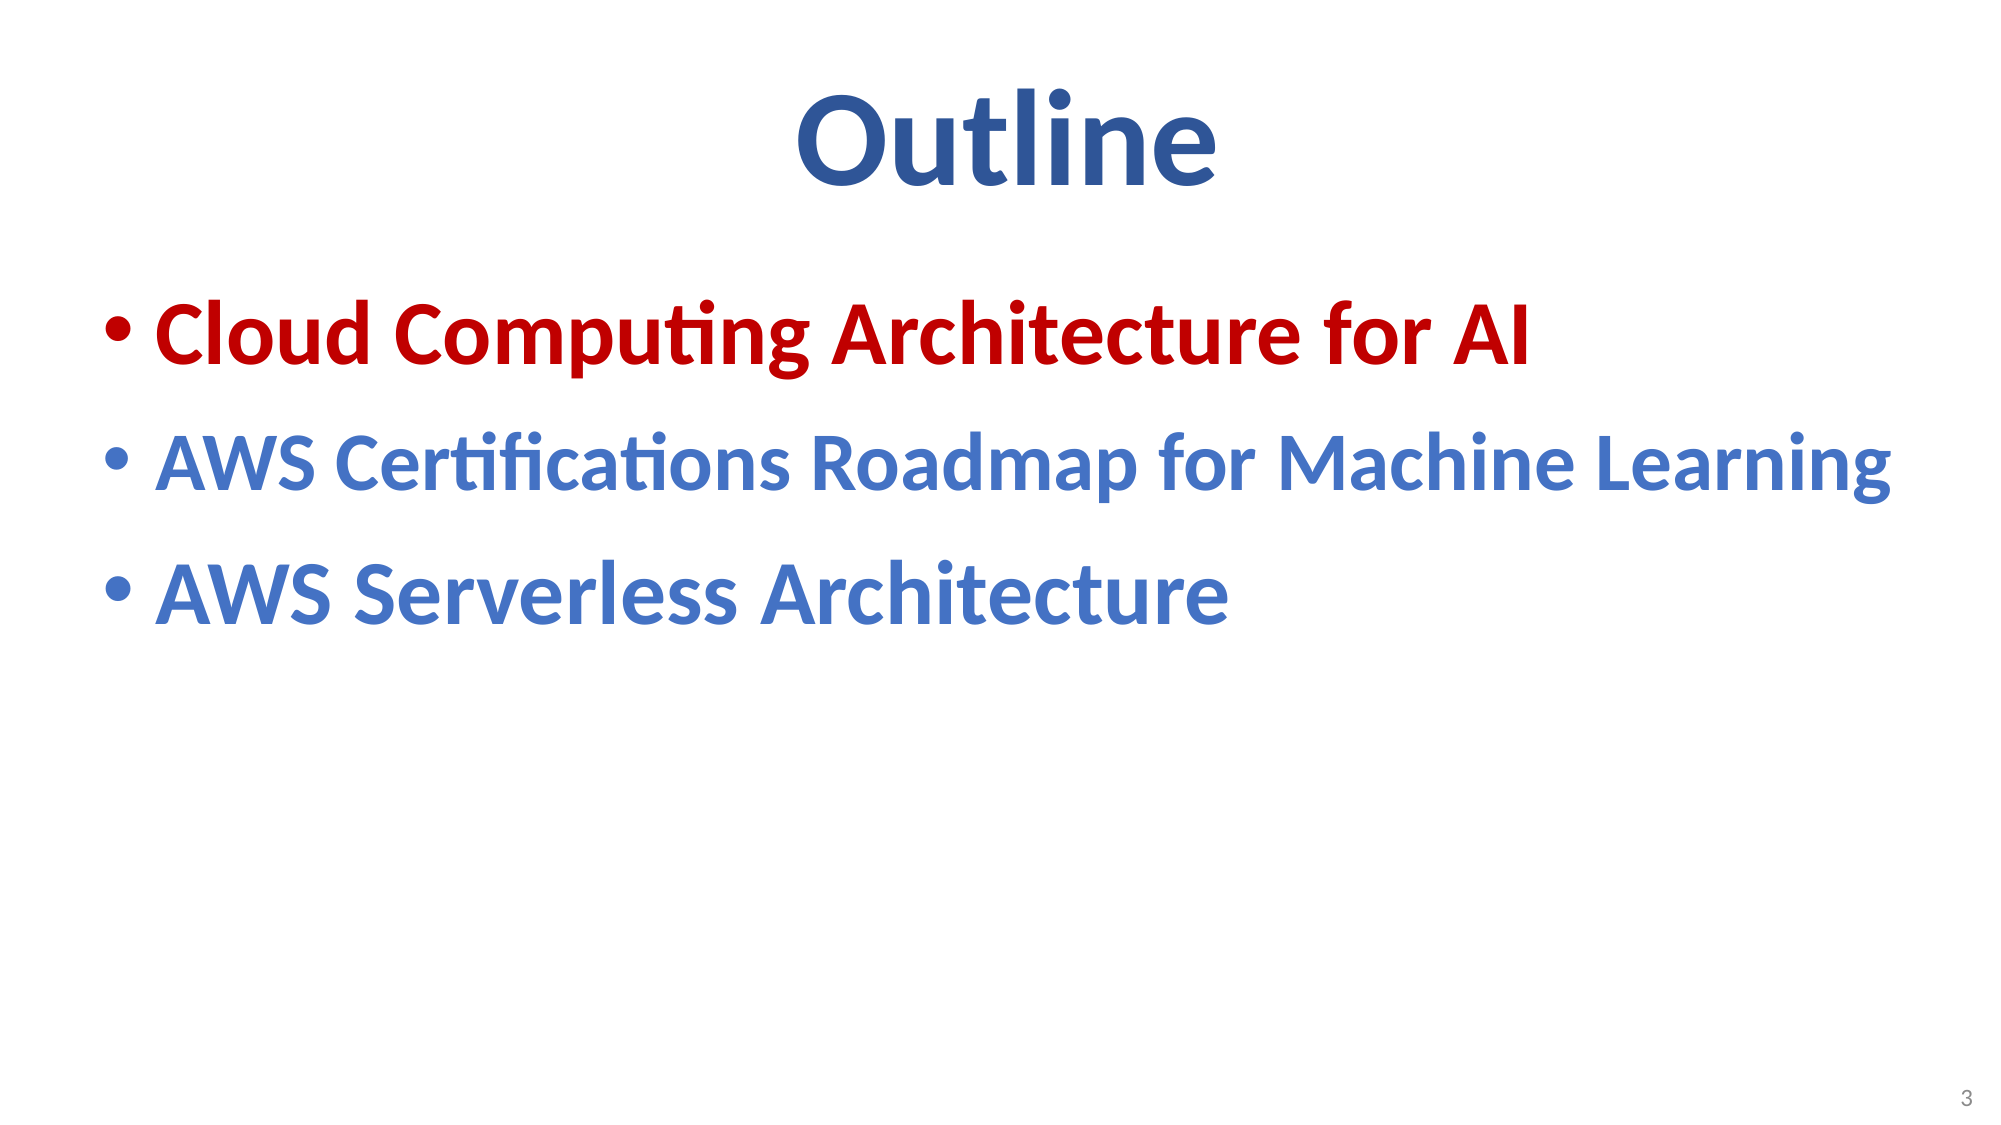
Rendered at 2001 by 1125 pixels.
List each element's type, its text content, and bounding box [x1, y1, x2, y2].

slide_number 3 [1830, 1076, 1989, 1116]
list Cloud Computing Architecture for AI AWS Certifications Roadmap for Machine Learning AWS Serverless Architecture [87, 264, 1929, 1043]
title Outline [87, 22, 1929, 240]
